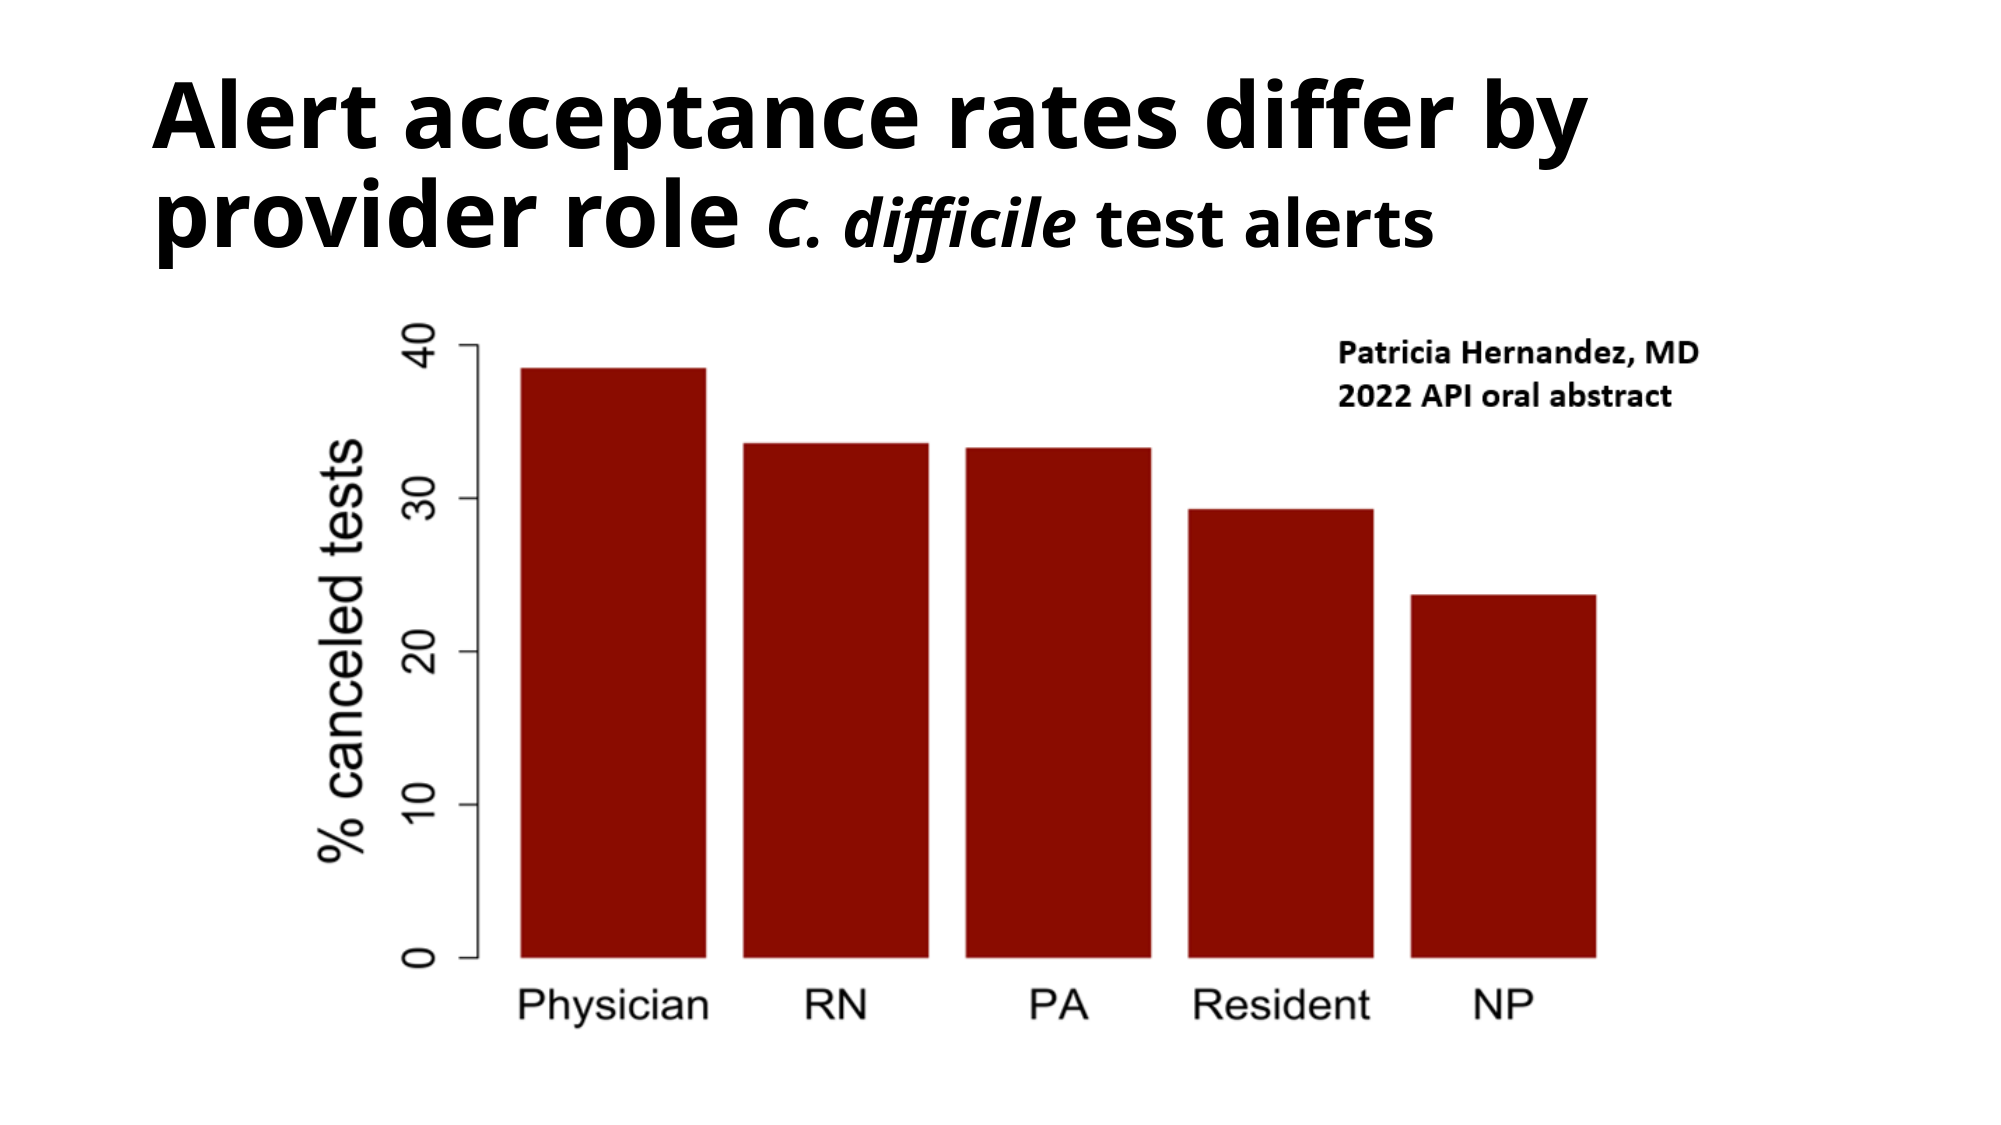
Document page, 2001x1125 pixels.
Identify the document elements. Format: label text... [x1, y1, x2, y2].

picture [285, 309, 1715, 1041]
title Alert acceptance rates differ by provider role C. difficile test alerts [137, 59, 1863, 278]
